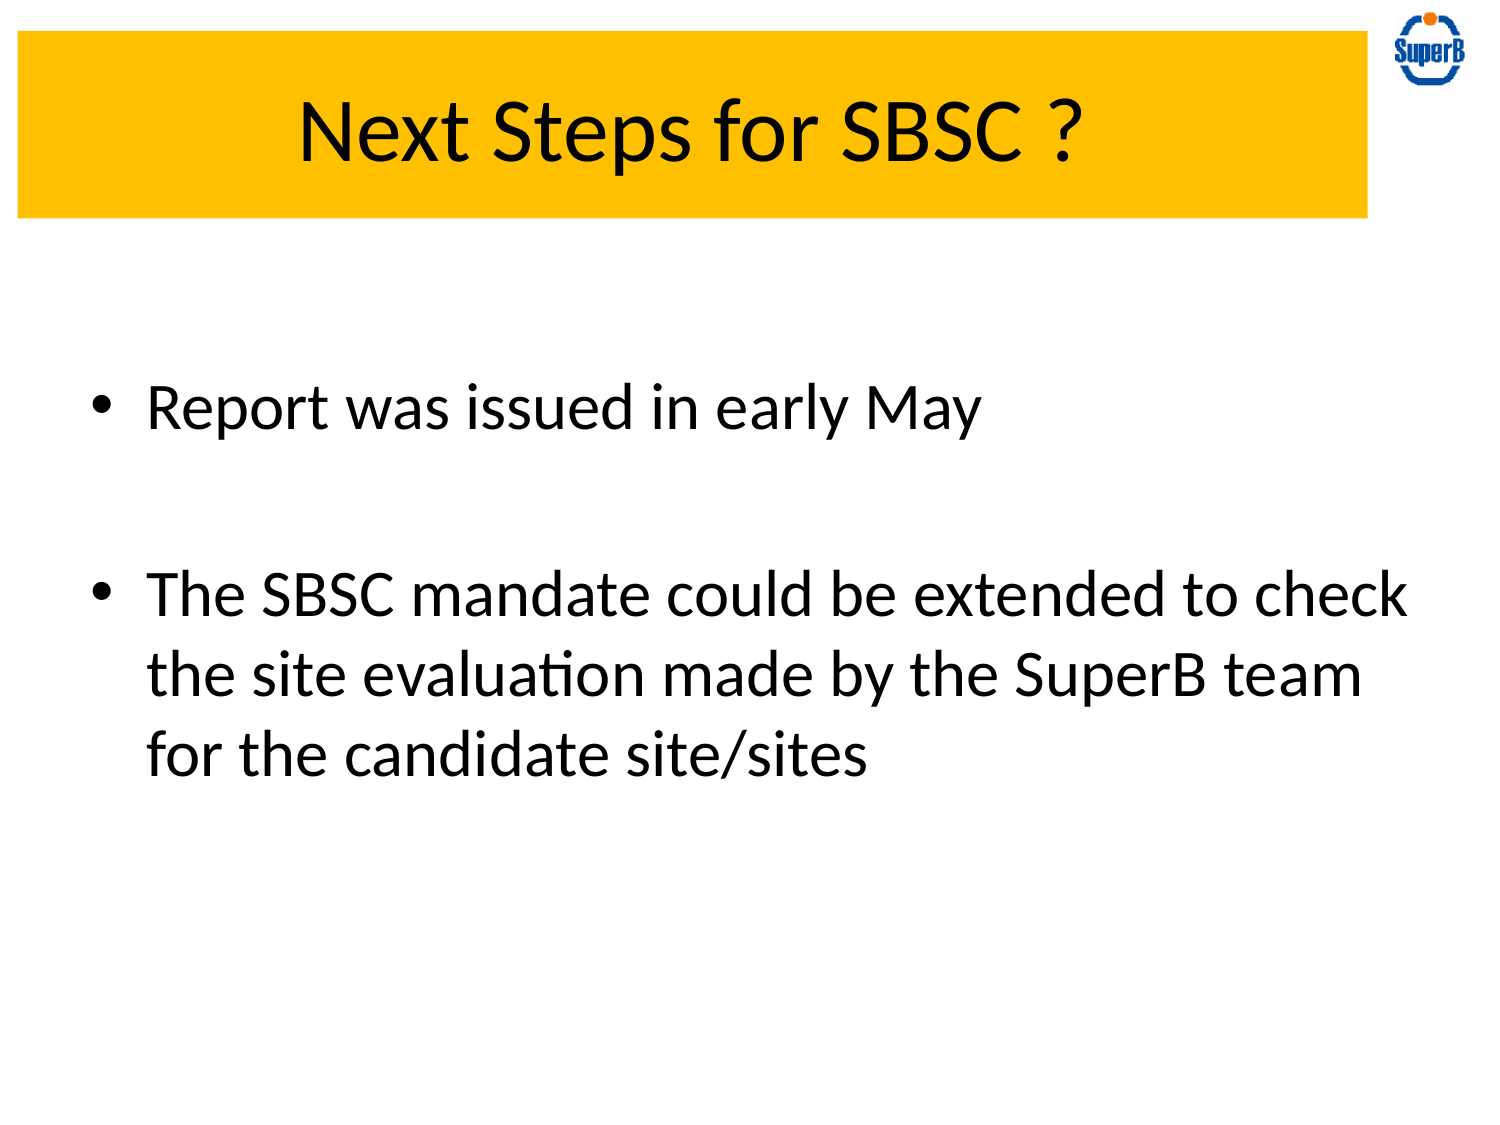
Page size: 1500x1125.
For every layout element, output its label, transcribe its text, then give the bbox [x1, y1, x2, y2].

list Report was issued in early May The SBSC mandate could be extended to check the site evaluation made by the SuperB team for the candidate site/sites [75, 262, 1425, 1005]
picture [1322, 0, 1500, 102]
title Next Steps for SBSC ? [17, 30, 1368, 219]
